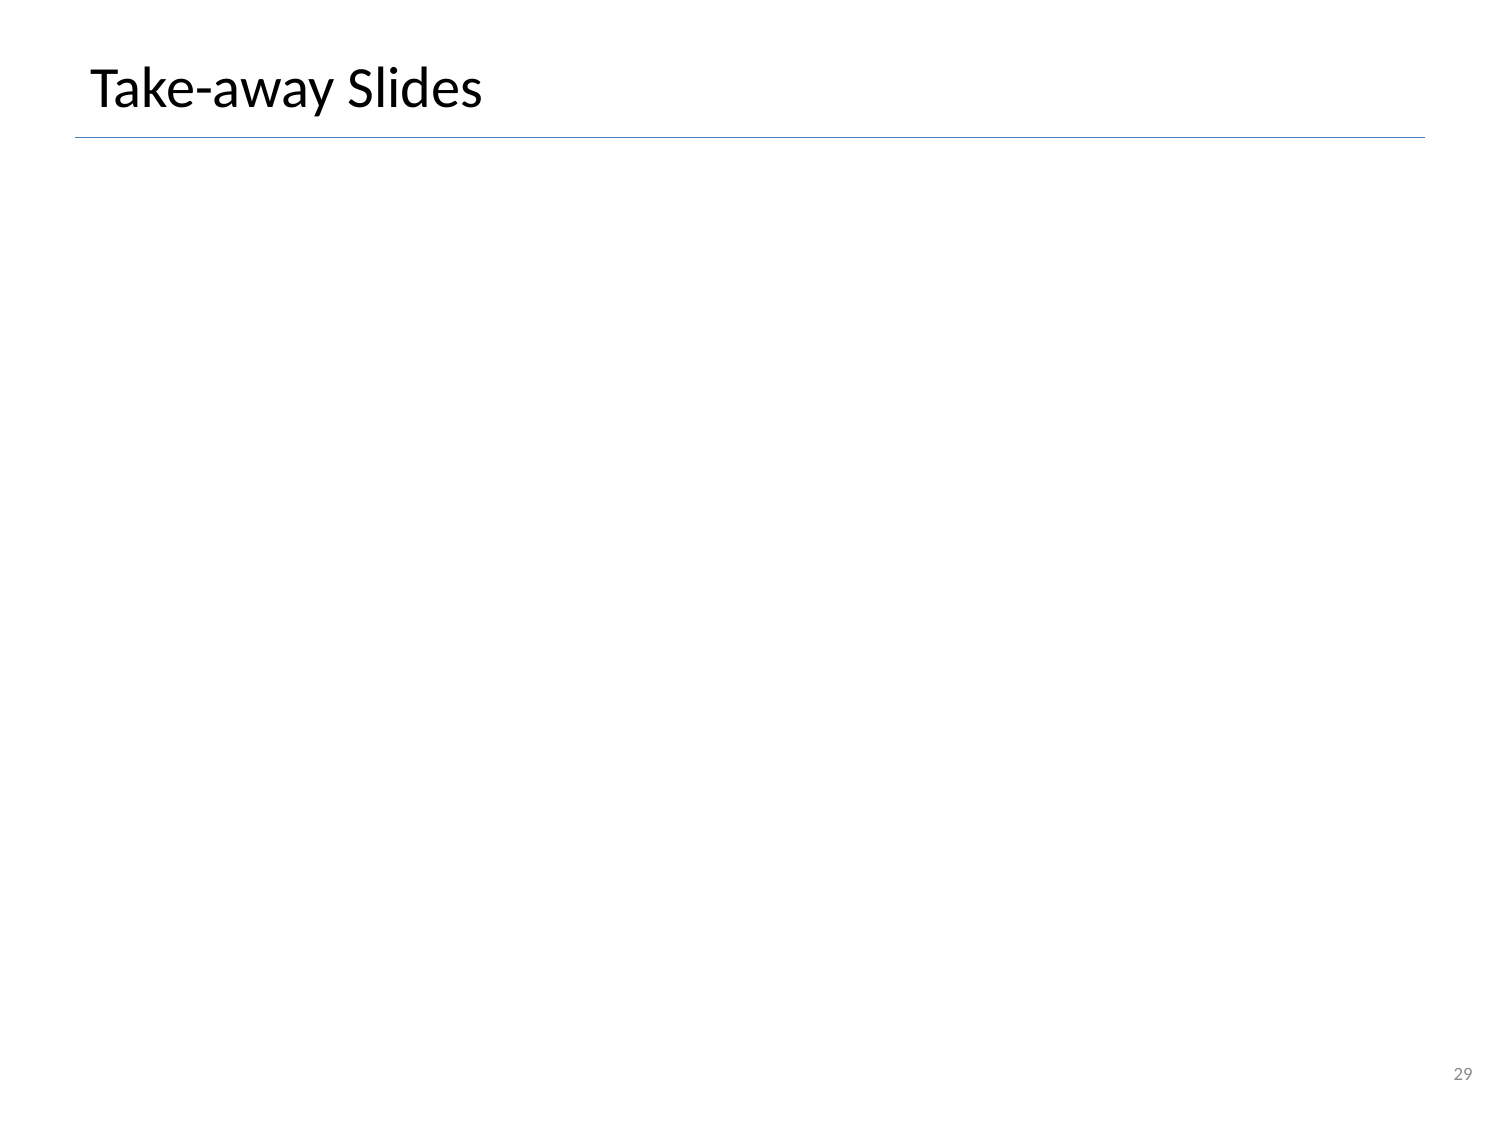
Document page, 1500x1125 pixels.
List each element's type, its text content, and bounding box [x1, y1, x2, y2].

slide_number 29 [1425, 1042, 1488, 1103]
title Take-away Slides [74, 37, 1426, 131]
